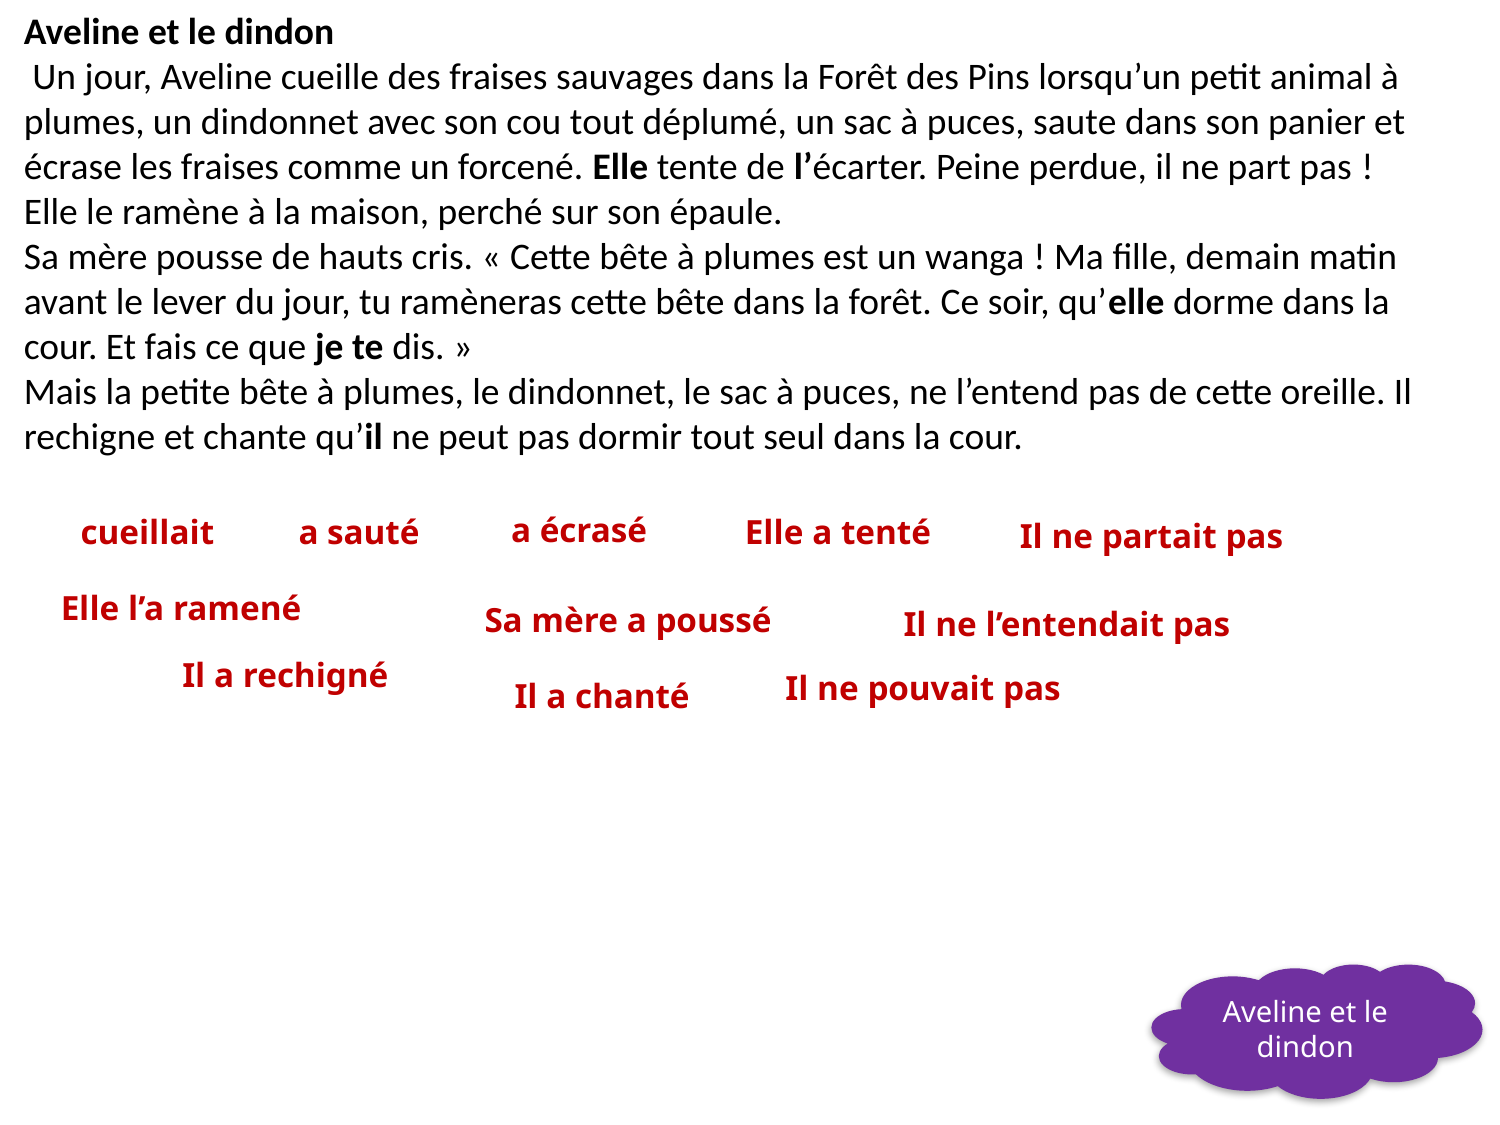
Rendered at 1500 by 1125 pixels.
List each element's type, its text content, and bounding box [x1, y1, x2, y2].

text_box Elle l’a ramené [60, 586, 424, 627]
text_box Il ne partait pas [1019, 515, 1317, 556]
text_box Aveline et le dindon Un jour, Aveline cueille des fraises sauvages dans la Forêt des Pins lorsqu’un petit animal à plumes, un dindonnet avec son cou tout déplumé, un sac à puces, saute dans son panier et écrase les fraises comme un forcené. Elle tente de l’écarter. Peine perdue, il ne part pas ! Elle le ramène à la maison, perché sur son épaule. Sa mère pousse de hauts cris. « Cette bête à plumes est un wanga ! Ma fille, demain matin avant le lever du jour, tu ramèneras cette bête dans la forêt. Ce soir, qu’elle dorme dans la cour. Et fais ce que je te dis. » Mais la petite bête à plumes, le dindonnet, le sac à puces, ne l’entend pas de cette oreille. Il rechigne et chante qu’il ne peut pas dormir tout seul dans la cour. [9, 0, 1450, 465]
text_box Il ne pouvait pas [785, 667, 1152, 708]
text_box Elle a tenté [744, 511, 1007, 552]
text_box Sa mère a poussé [484, 599, 819, 640]
text_box Il a rechigné [182, 654, 451, 695]
text_box Aveline et le dindon [1151, 964, 1483, 1099]
text_box a sauté [298, 503, 471, 559]
text_box a écrasé [511, 502, 752, 557]
text_box Il a chanté [514, 675, 698, 716]
text_box cueillait [80, 503, 243, 559]
text_box Il ne l’entendait pas [903, 603, 1258, 644]
